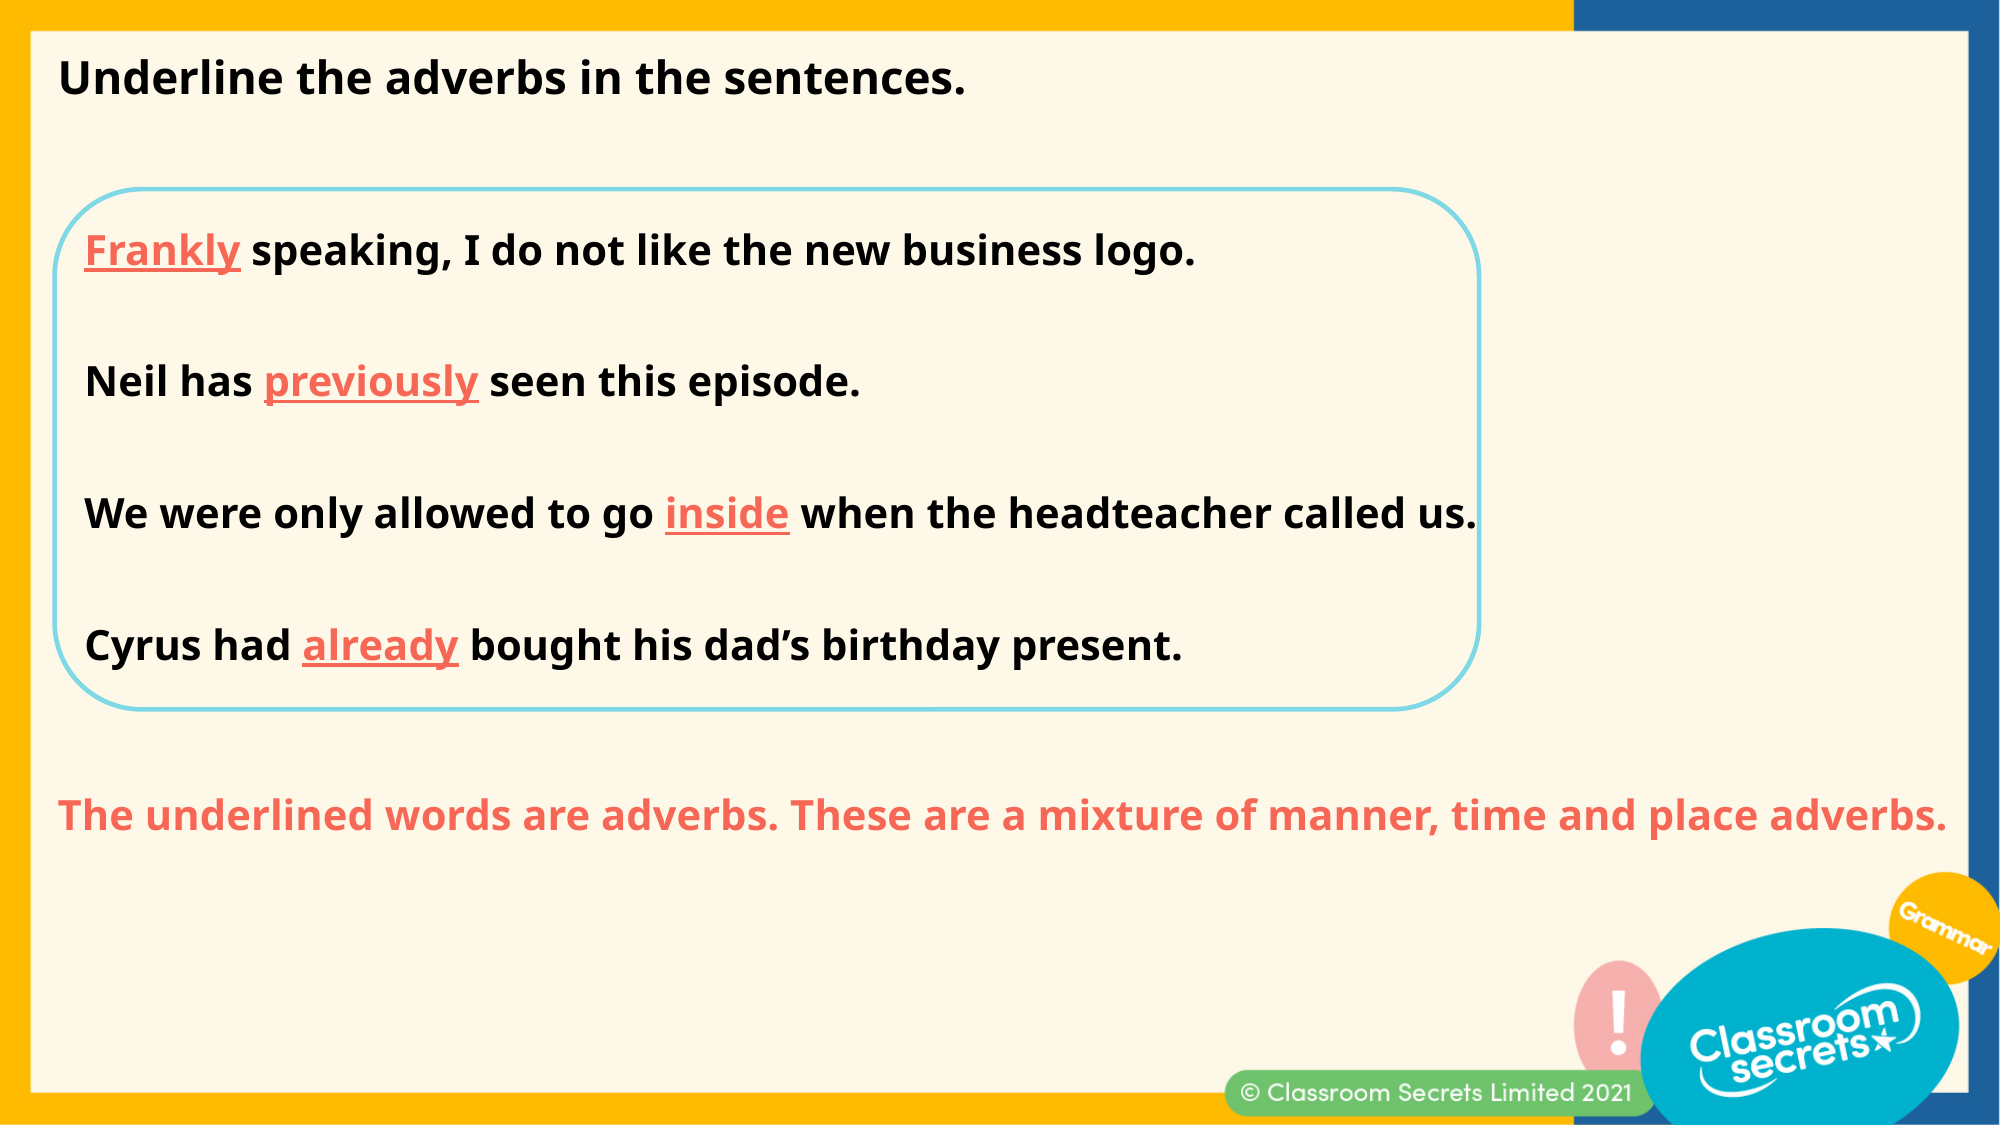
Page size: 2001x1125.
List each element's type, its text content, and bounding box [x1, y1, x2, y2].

text_box The underlined words are adverbs. These are a mixture of manner, time and place adverbs. [42, 787, 1965, 948]
list Underline the adverbs in the sentences. [42, 47, 1965, 194]
text_box Frankly speaking, I do not like the new business logo. Neil has previously seen this episode. We were only allowed to go inside when the headteacher called us. Cyrus had already bought his dad’s birthday present. [1462, 221, 1991, 383]
picture [0, 0, 2000, 1125]
text_box [53, 188, 1481, 711]
